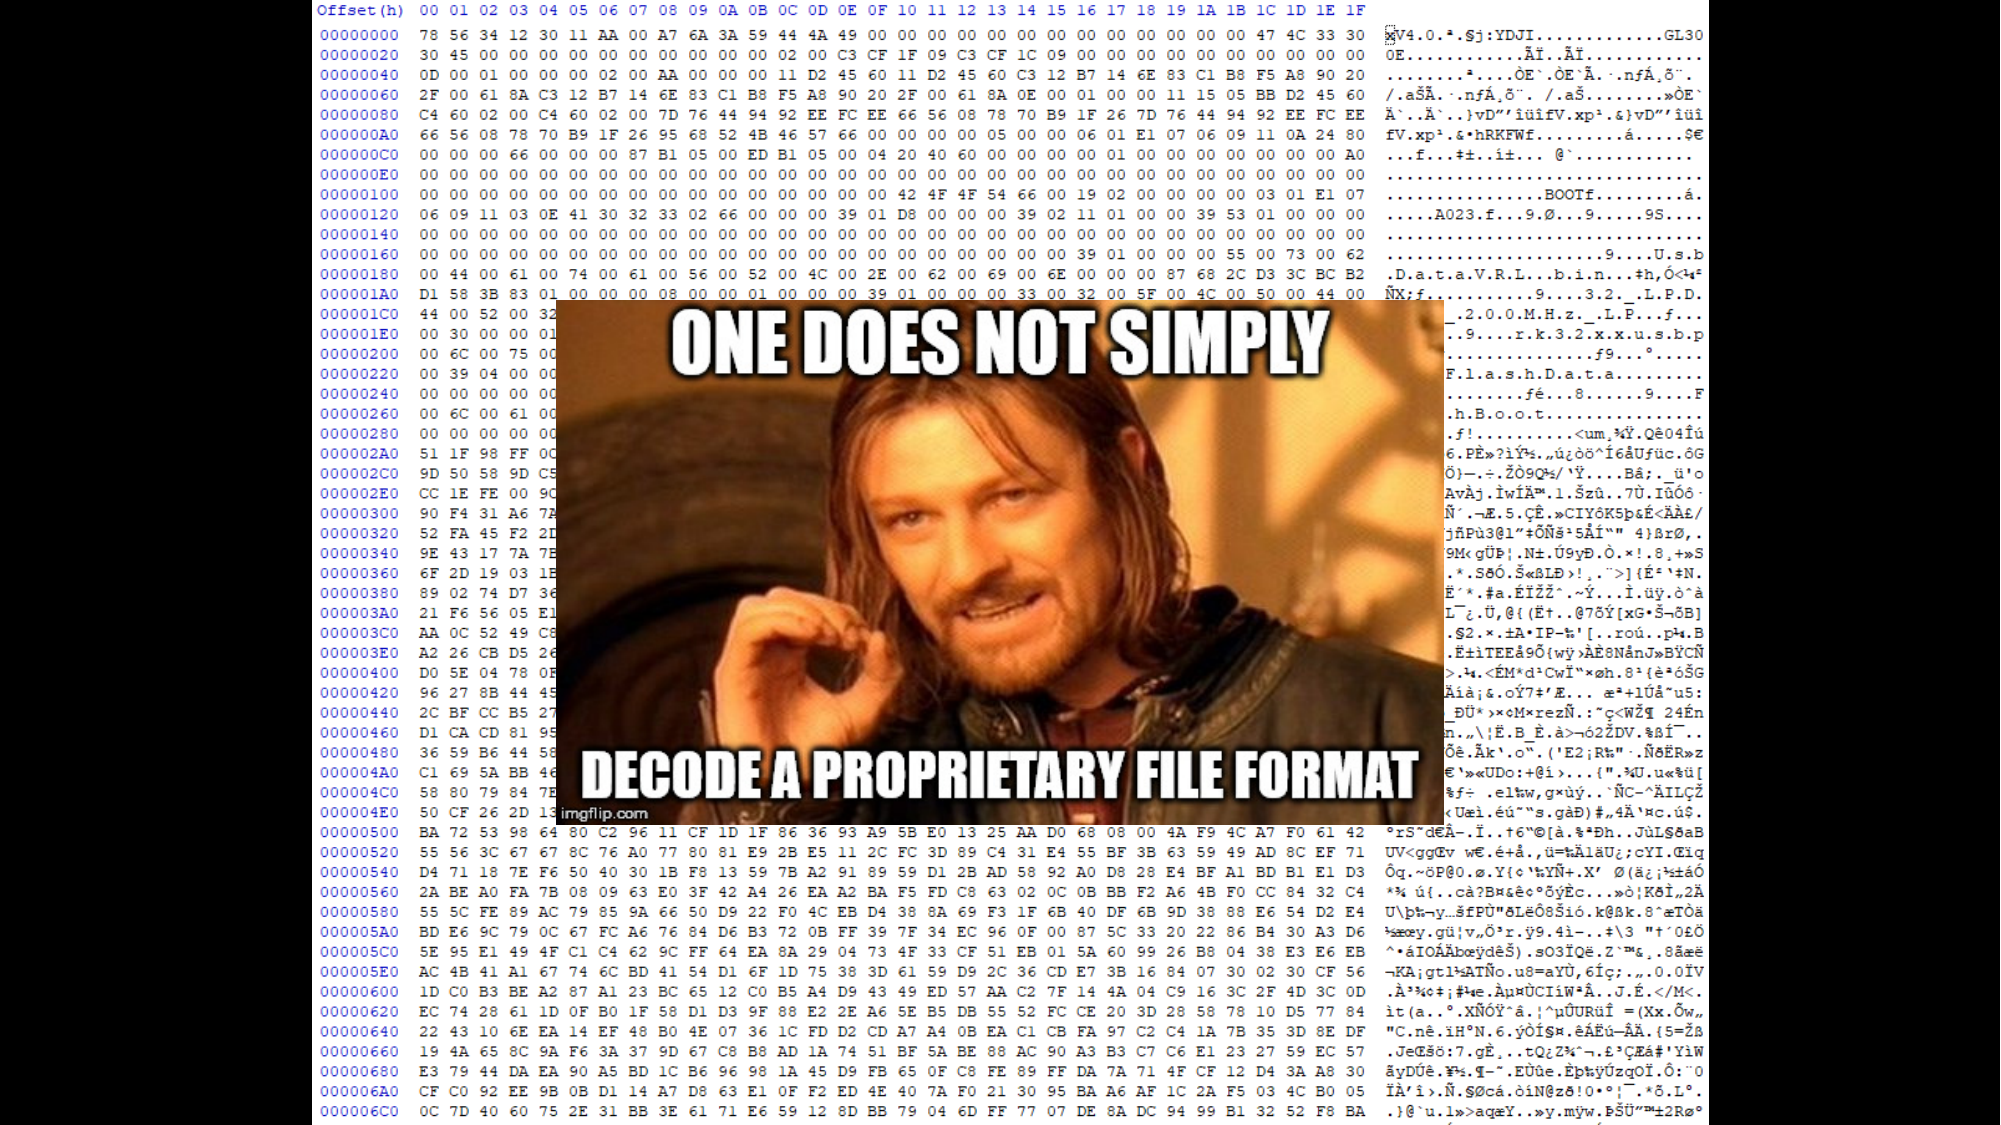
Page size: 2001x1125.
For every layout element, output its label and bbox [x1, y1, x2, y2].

picture [312, 0, 1709, 1125]
